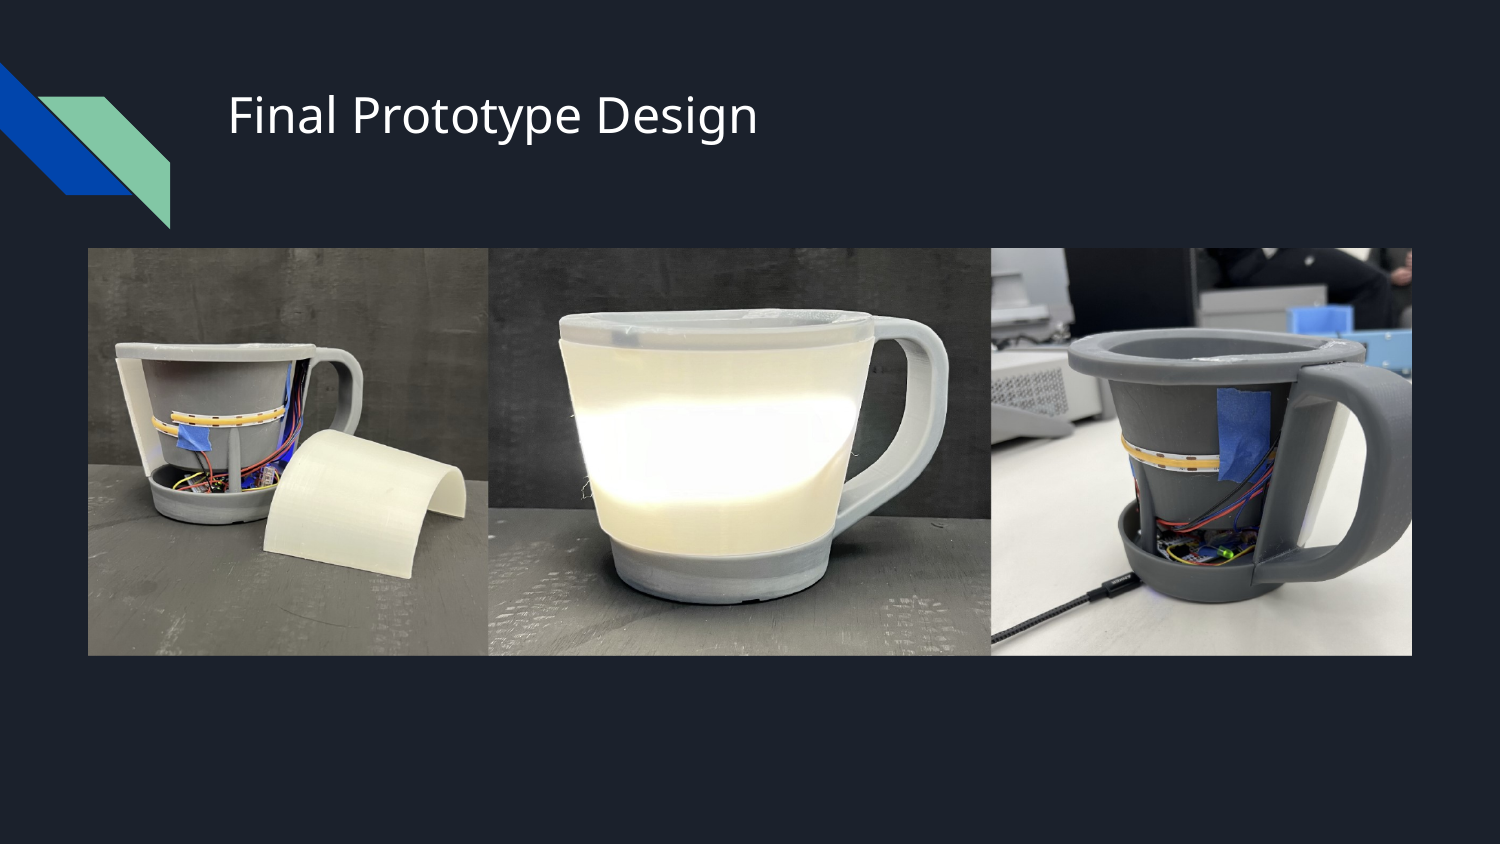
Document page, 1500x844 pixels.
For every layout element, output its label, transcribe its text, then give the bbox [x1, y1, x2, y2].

picture [87, 248, 1412, 656]
title Final Prototype Design [212, 64, 1368, 215]
